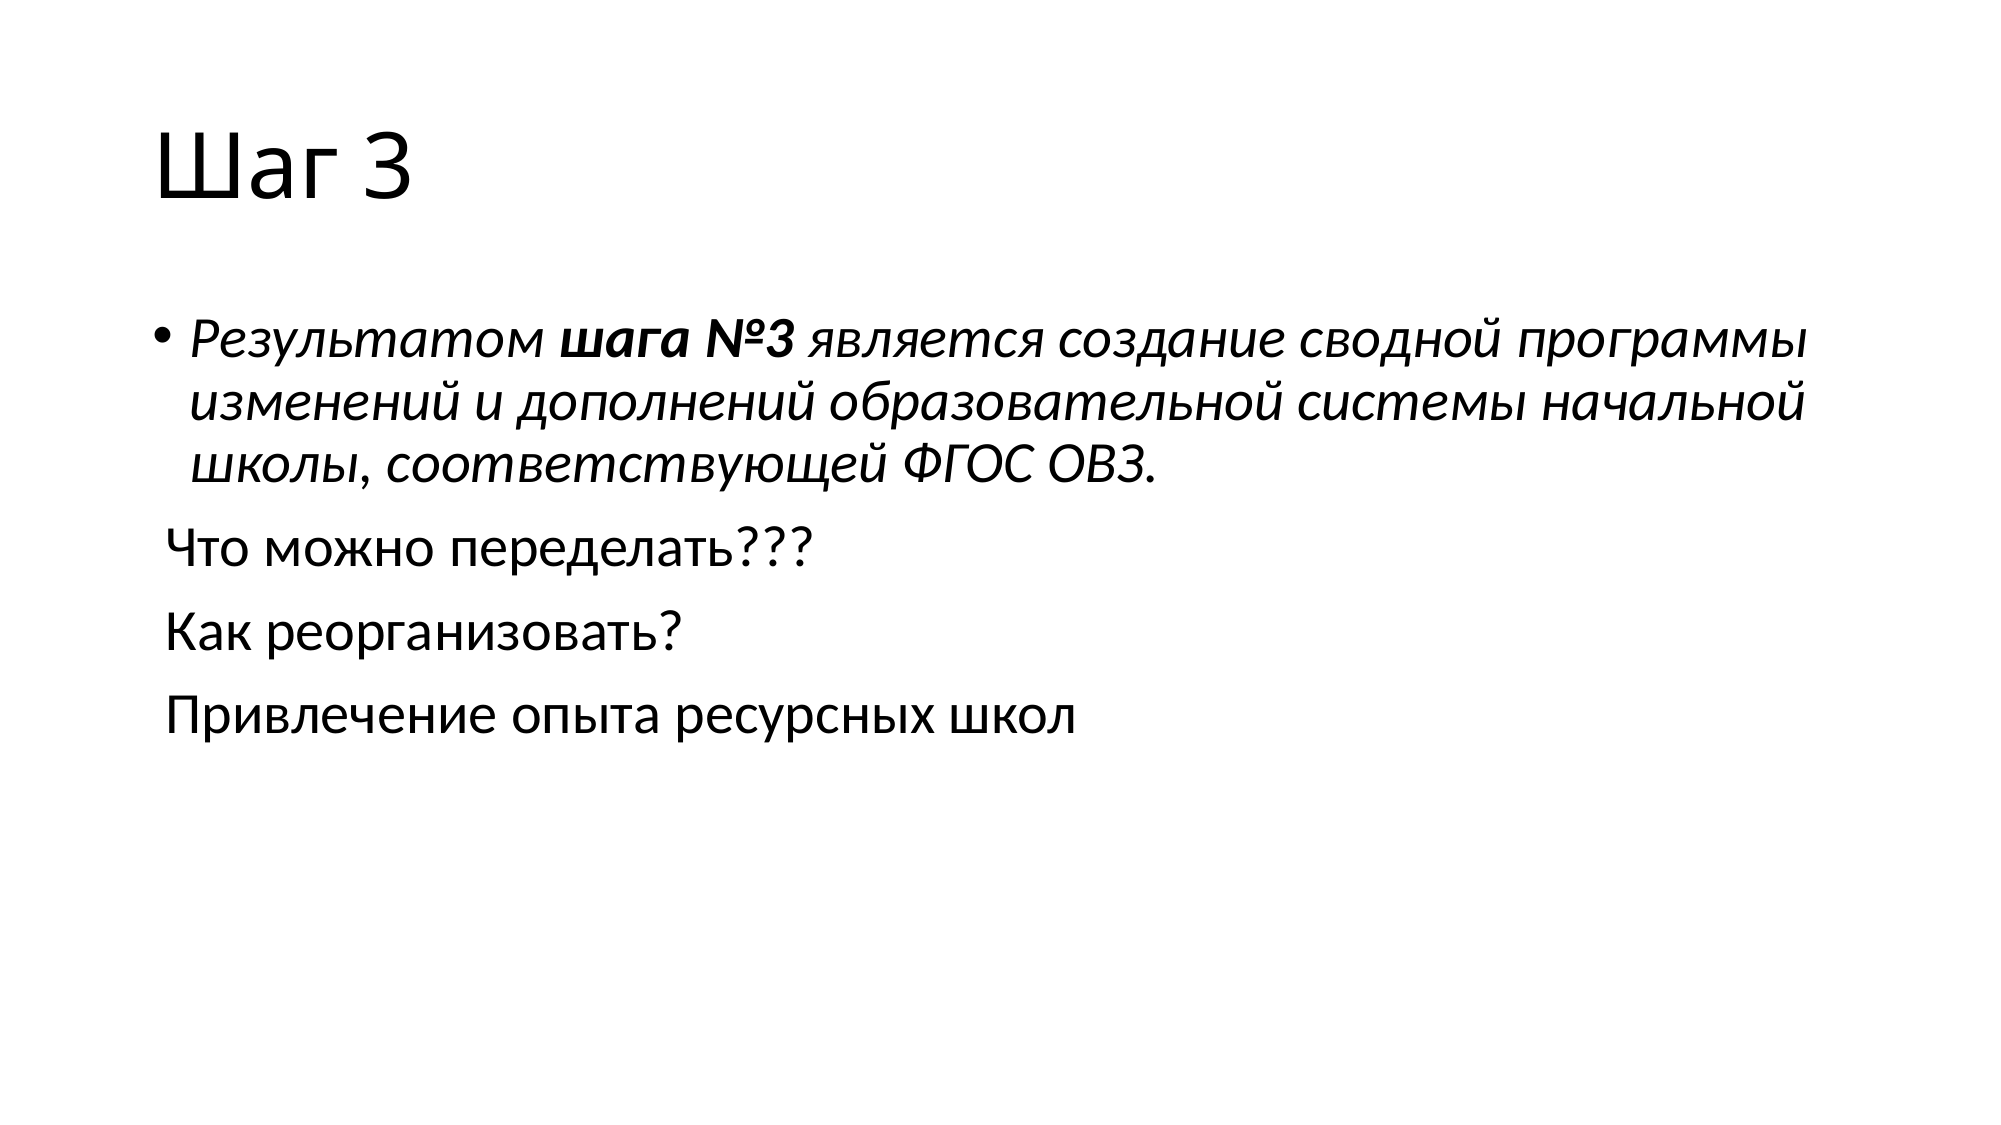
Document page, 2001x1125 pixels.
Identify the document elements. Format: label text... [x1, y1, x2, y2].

list Результатом шага №3 является создание сводной программы изменений и дополнений образовательной системы начальной школы, соответствующей ФГОС ОВЗ. Что можно переделать??? Как реорганизовать? Привлечение опыта ресурсных школ [137, 299, 1863, 1014]
title Шаг 3 [137, 59, 1863, 278]
